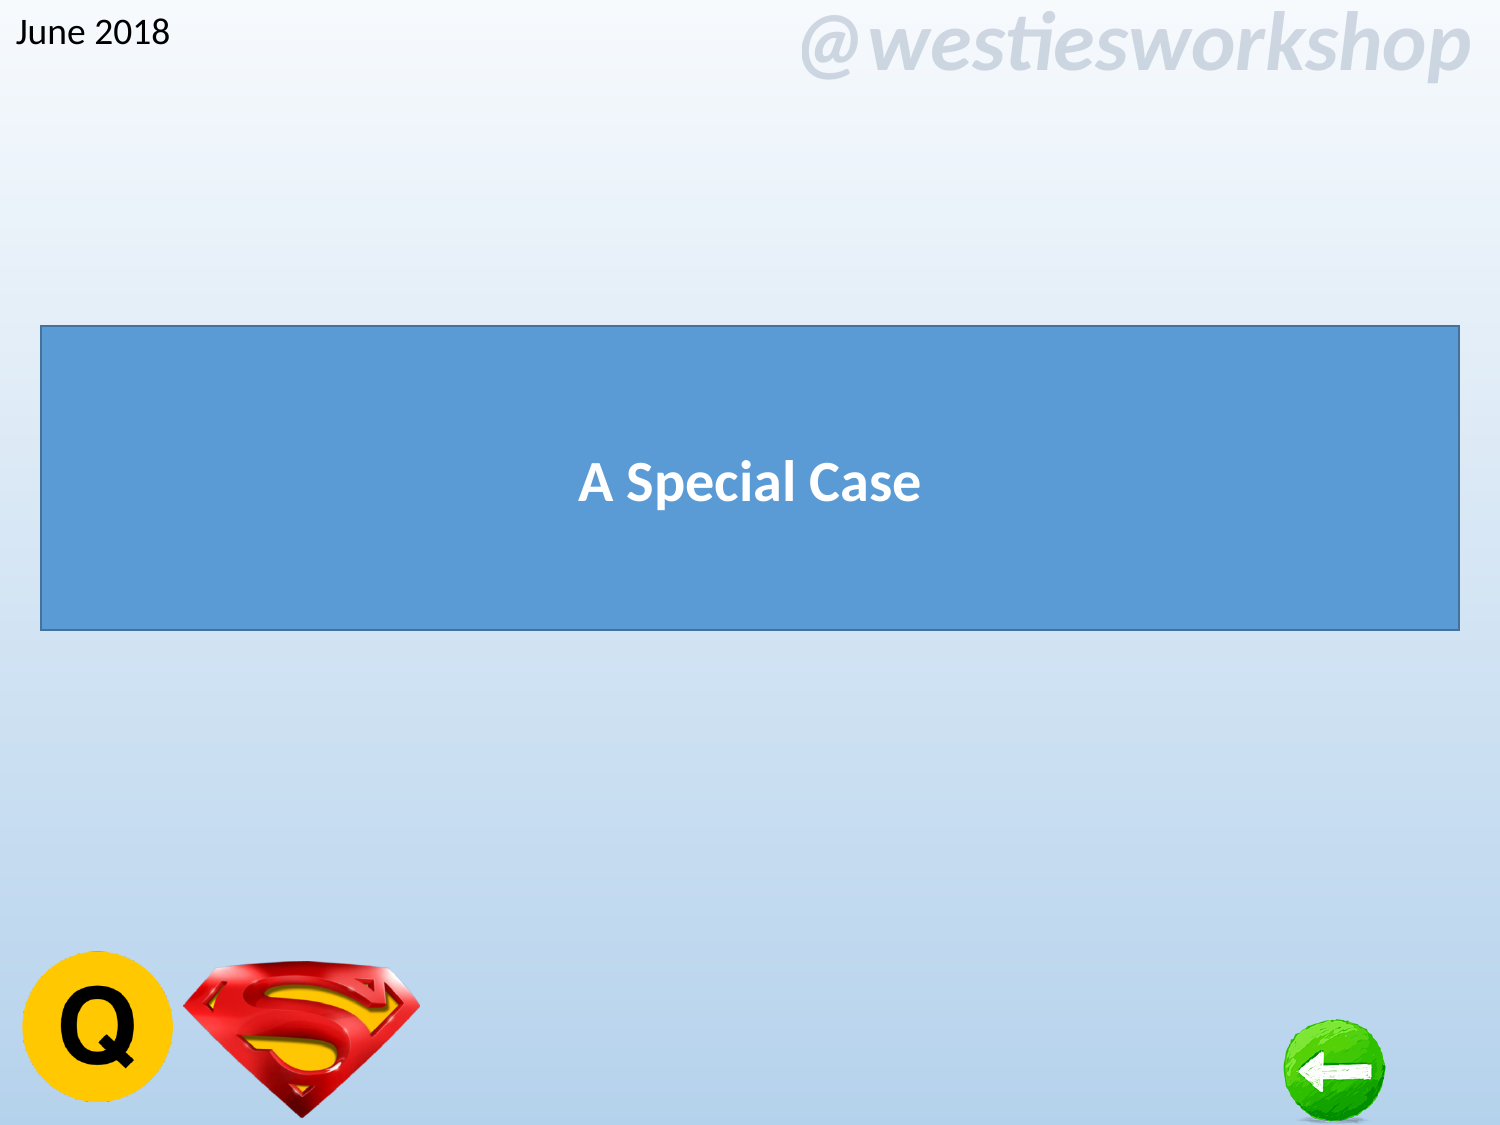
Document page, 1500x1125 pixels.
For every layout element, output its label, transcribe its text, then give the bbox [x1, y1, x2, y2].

picture [0, 928, 420, 1125]
text_box June 2018 [1, 0, 186, 60]
picture [1281, 1019, 1387, 1125]
picture [41, 326, 1459, 630]
